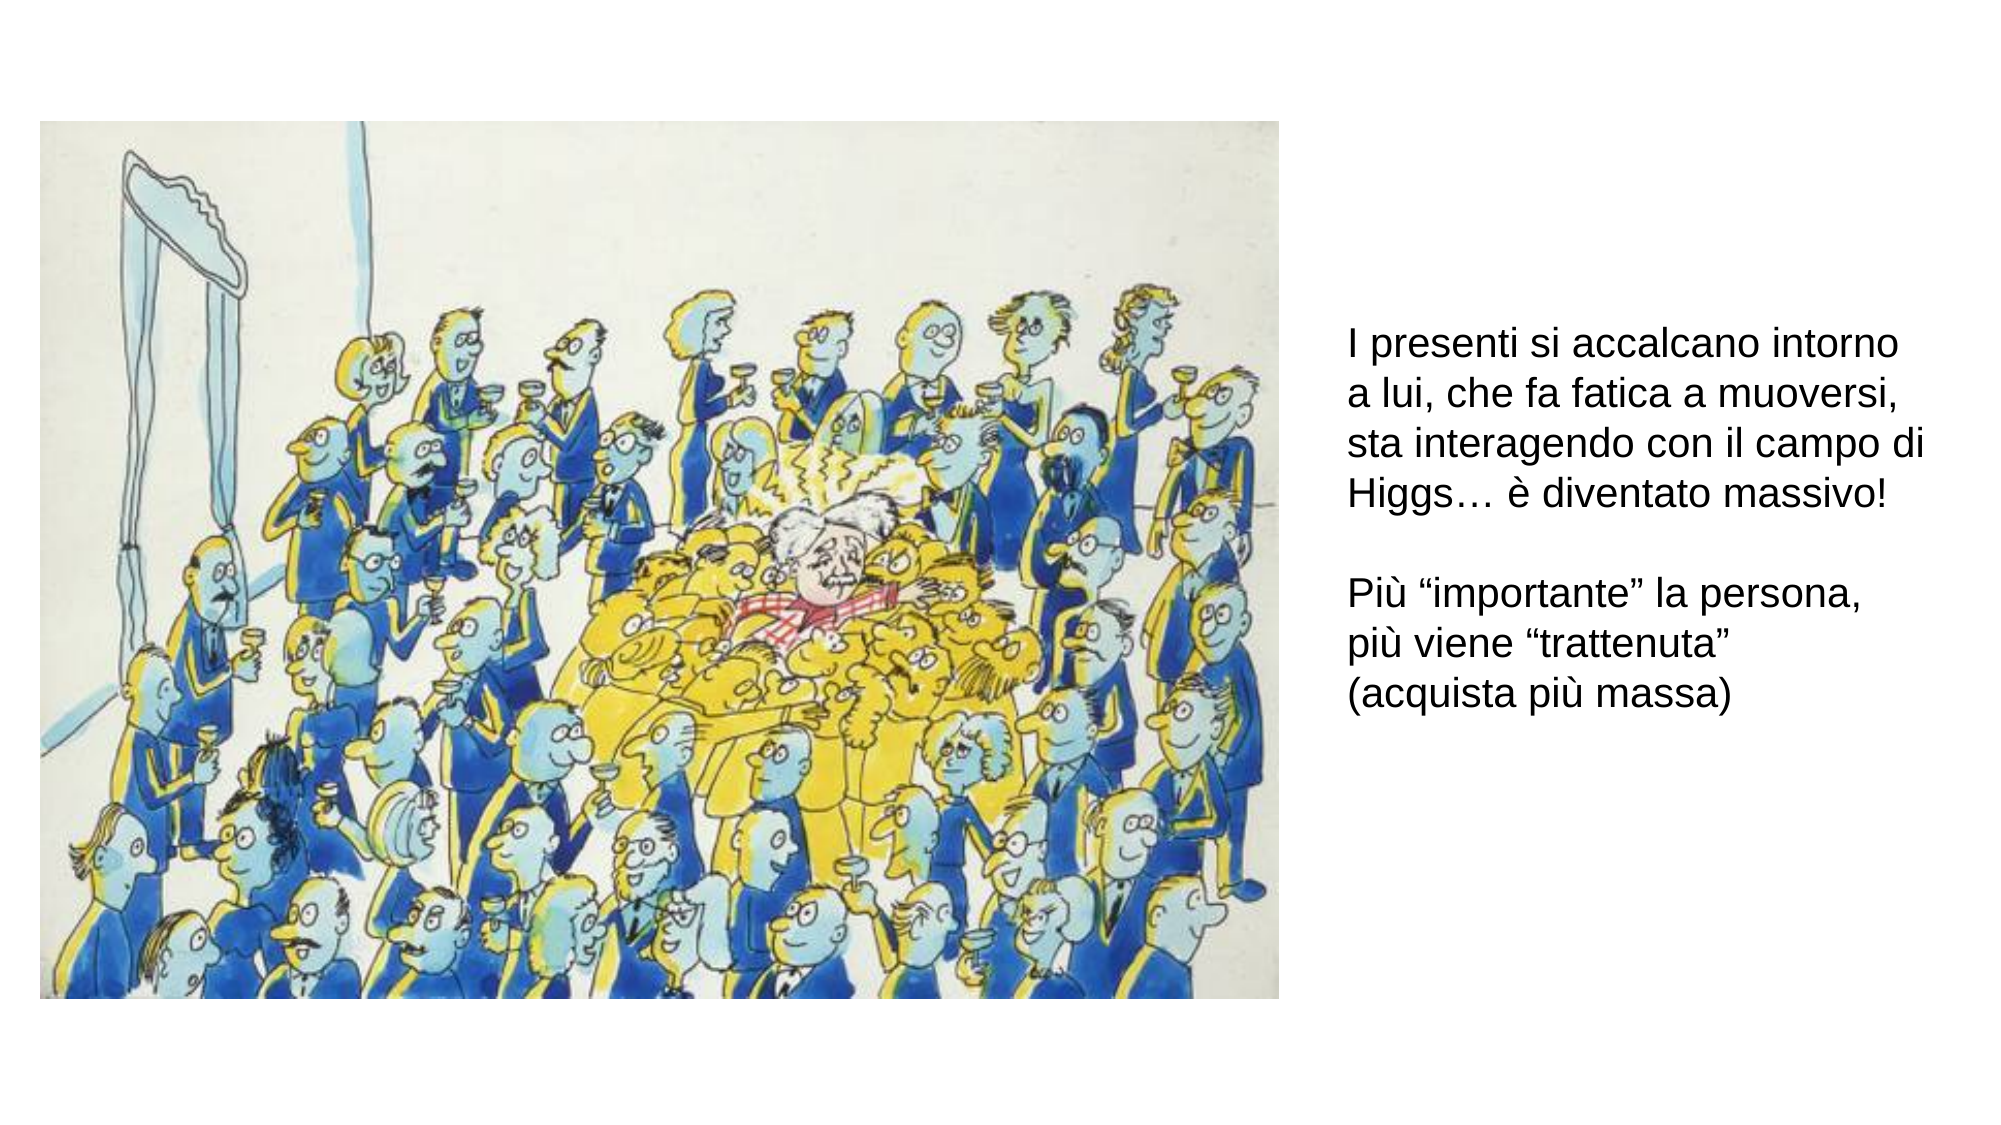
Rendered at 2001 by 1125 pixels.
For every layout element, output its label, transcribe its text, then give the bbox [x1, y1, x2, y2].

text_box I presenti si accalcano intorno a lui, che fa fatica a muoversi, sta interagendo con il campo di Higgs… è diventato massivo! Più “importante” la persona, più viene “trattenuta” (acquista più massa) [1332, 308, 1946, 723]
picture [40, 121, 1279, 999]
